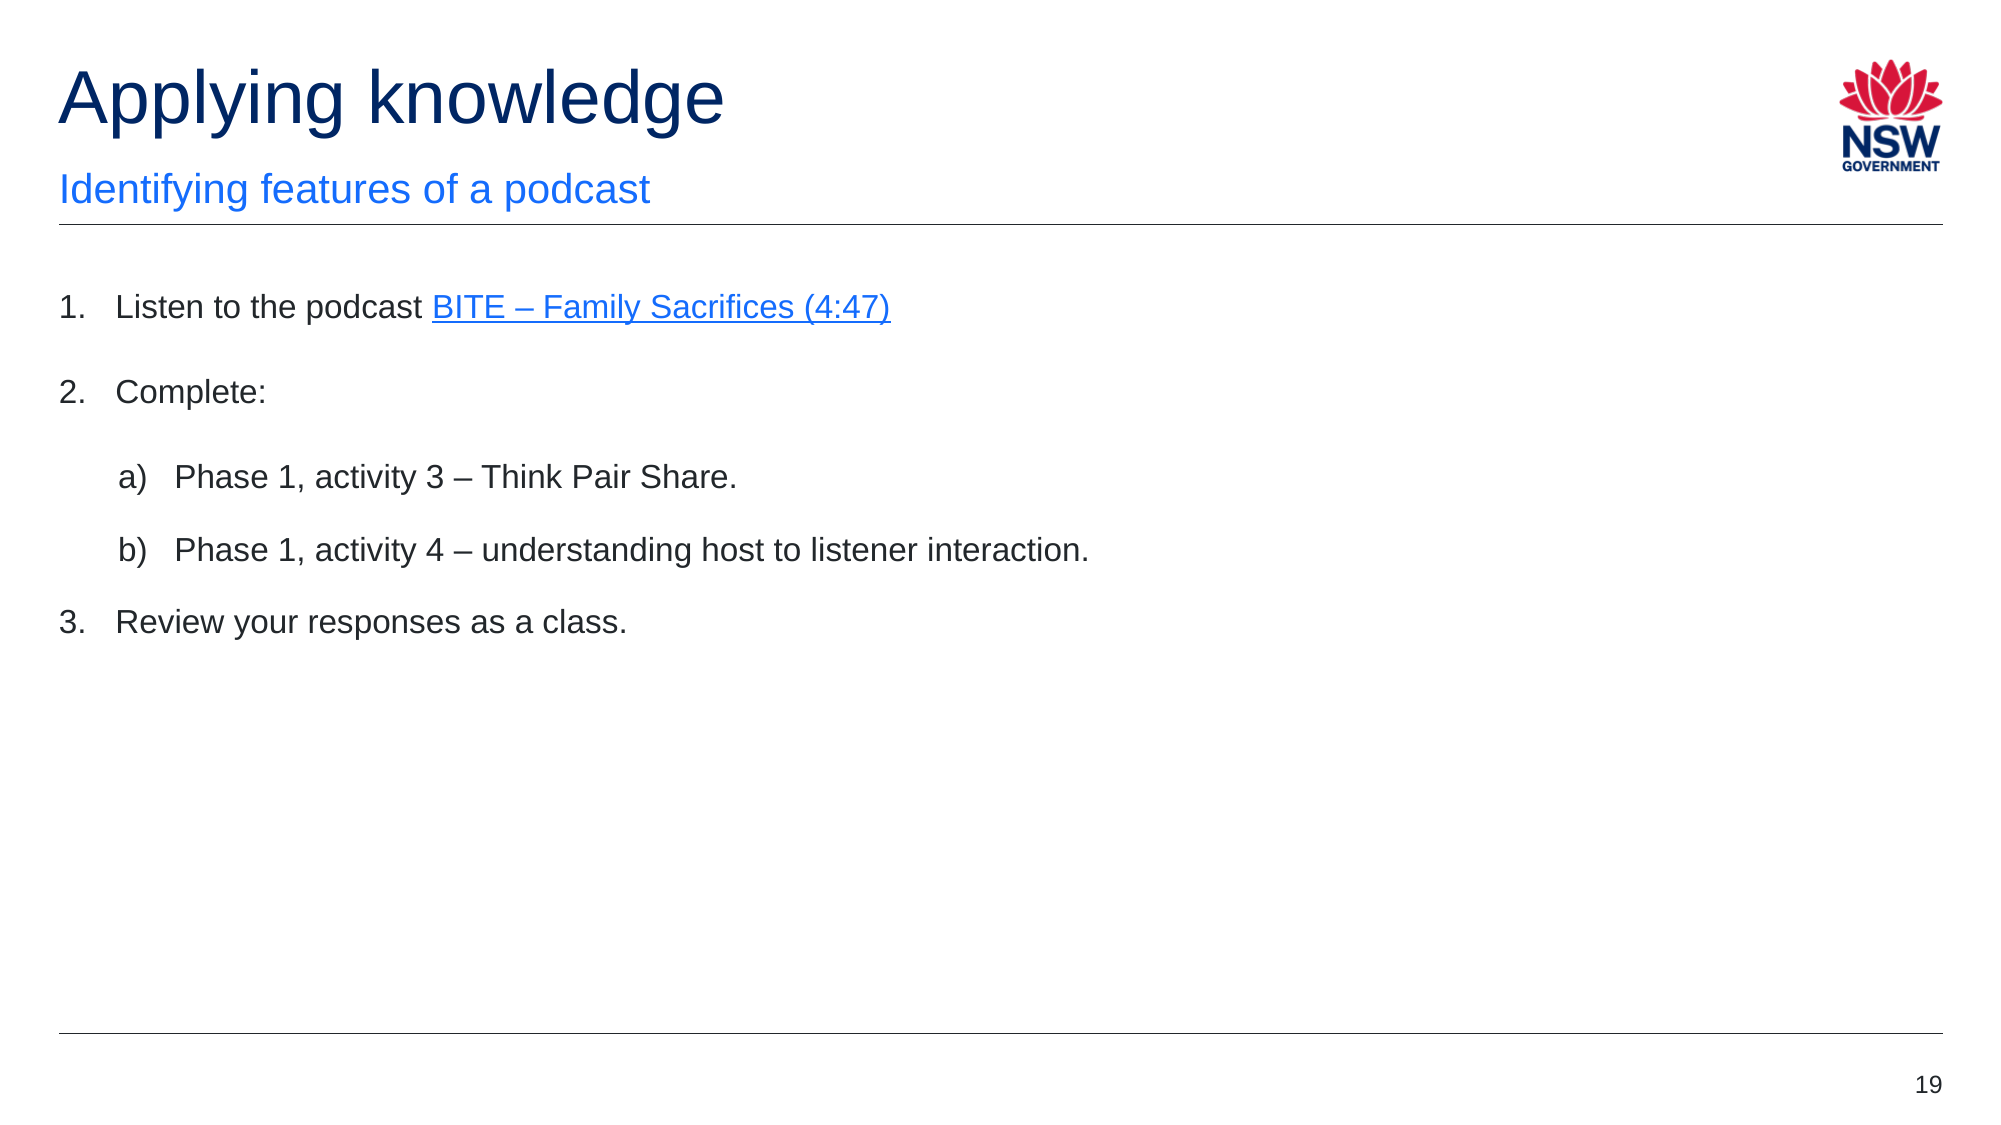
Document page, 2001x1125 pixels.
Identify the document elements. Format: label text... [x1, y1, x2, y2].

title Applying knowledge [59, 59, 1713, 149]
slide_number 19 [1824, 1068, 1943, 1099]
list Identifying features of a podcast [59, 161, 1713, 212]
list Listen to the podcast BITE – Family Sacrifices (4:47) Complete: Phase 1, activity 3 – Think Pair Share. Phase 1, activity 4 – understanding host to listener interaction. Review your responses as a class. [59, 265, 1943, 1010]
picture [1839, 59, 1943, 172]
